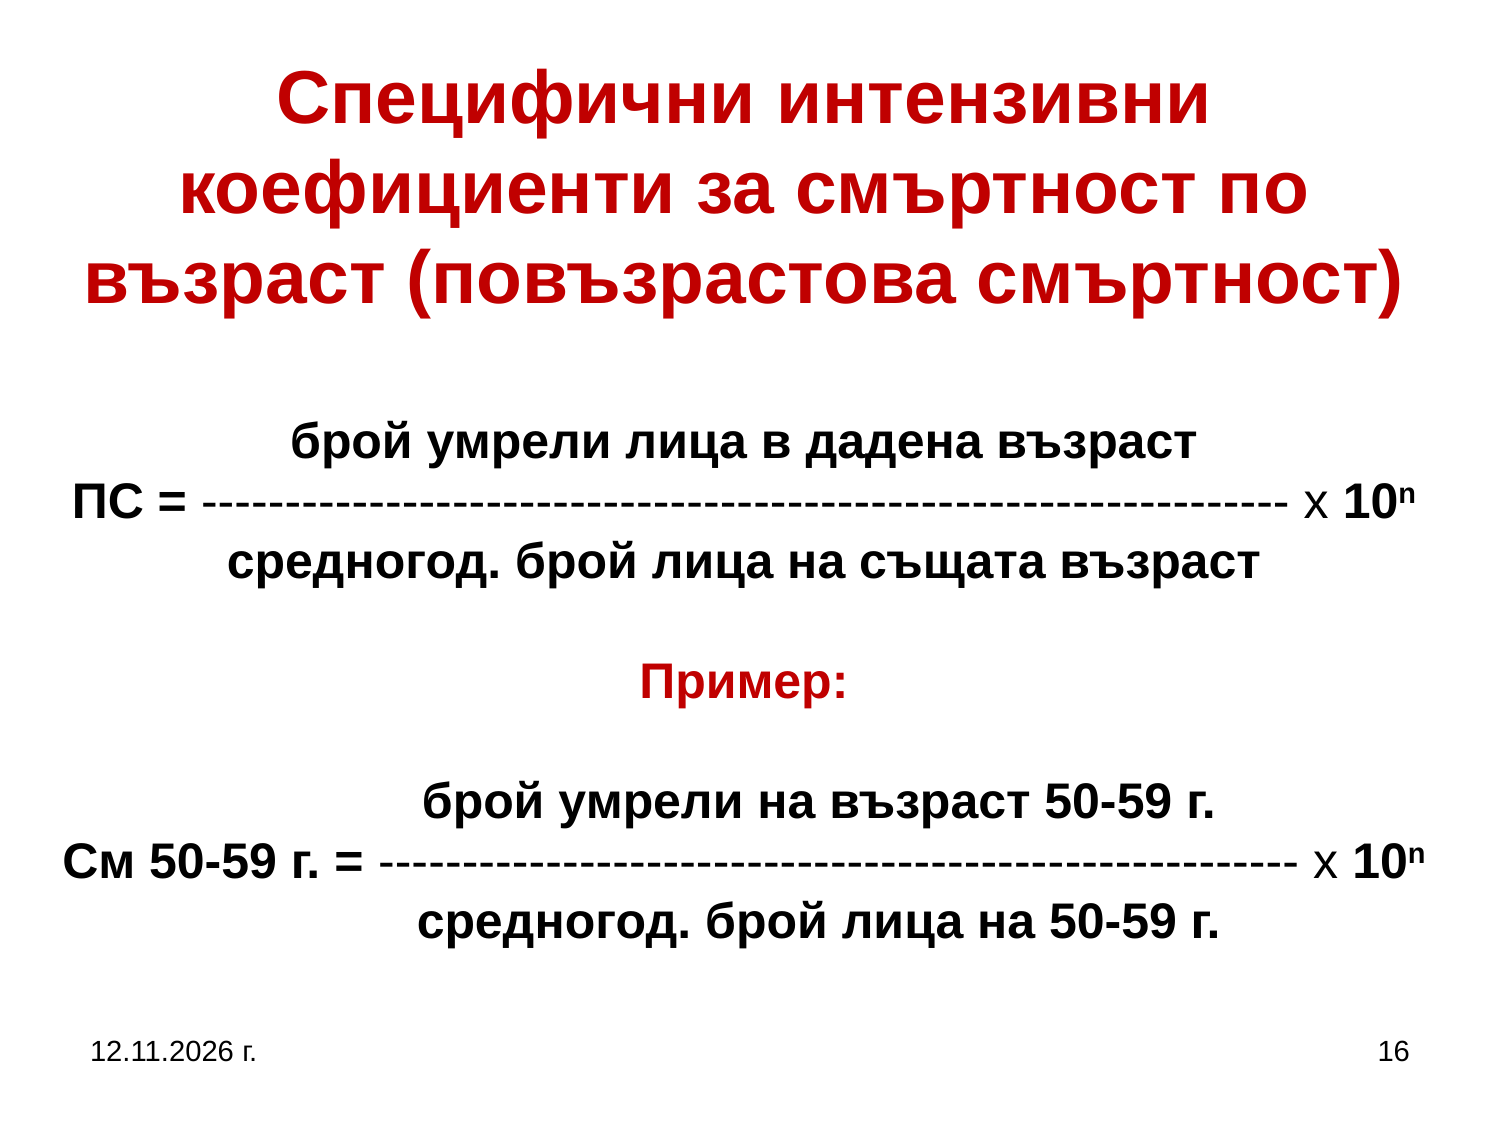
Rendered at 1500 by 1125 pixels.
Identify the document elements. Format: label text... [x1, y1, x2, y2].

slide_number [75, 1024, 425, 1103]
slide_number 16 [1074, 1024, 1425, 1103]
title Специфични интензивни коефициенти за смъртност по възраст (повъзрастова смъртност) брой умрели лица в дадена възраст ПС = ----------------------------------------------------------------- х 10n средногод. брой лица на същата възраст Пример: брой умрели на възраст 50-59 г. См 50-59 г. = ------------------------------------------------------- х 10n средногод. брой лица на 50-59 г. [40, 44, 1448, 1012]
